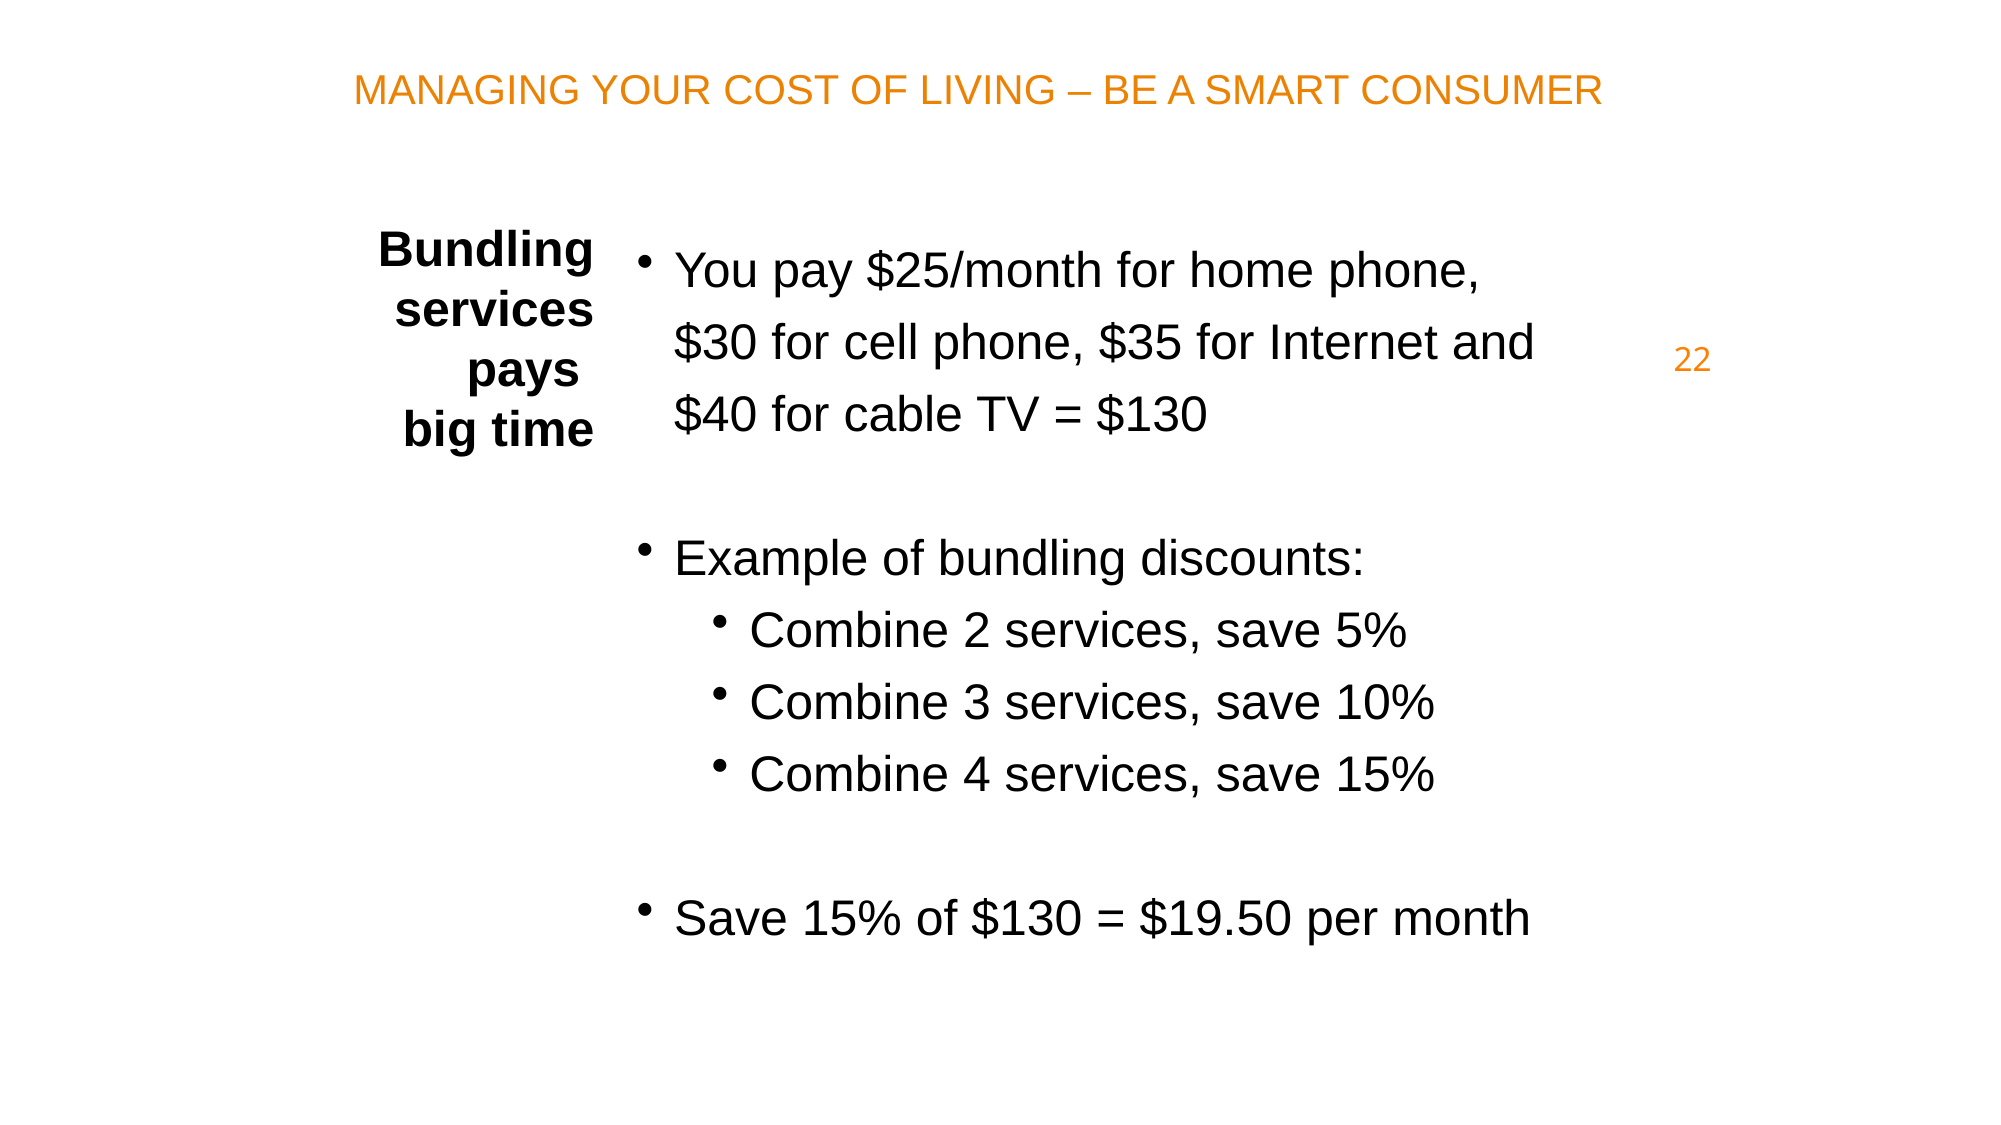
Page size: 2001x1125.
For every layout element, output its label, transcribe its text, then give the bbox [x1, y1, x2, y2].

text_box You pay $25/month for home phone, $30 for cell phone, $35 for Internet and $40 for cable TV = $130 Example of bundling discounts: Combine 2 services, save 5% Combine 3 services, save 10% Combine 4 services, save 15% Save 15% of $130 = $19.50 per month [621, 218, 1713, 954]
text_box 22 [1635, 330, 1750, 391]
text_box MANAGING YOUR COST OF LIVING – BE A SMART CONSUMER [338, 55, 1651, 121]
text_box Bundling services pays big time [307, 208, 610, 464]
